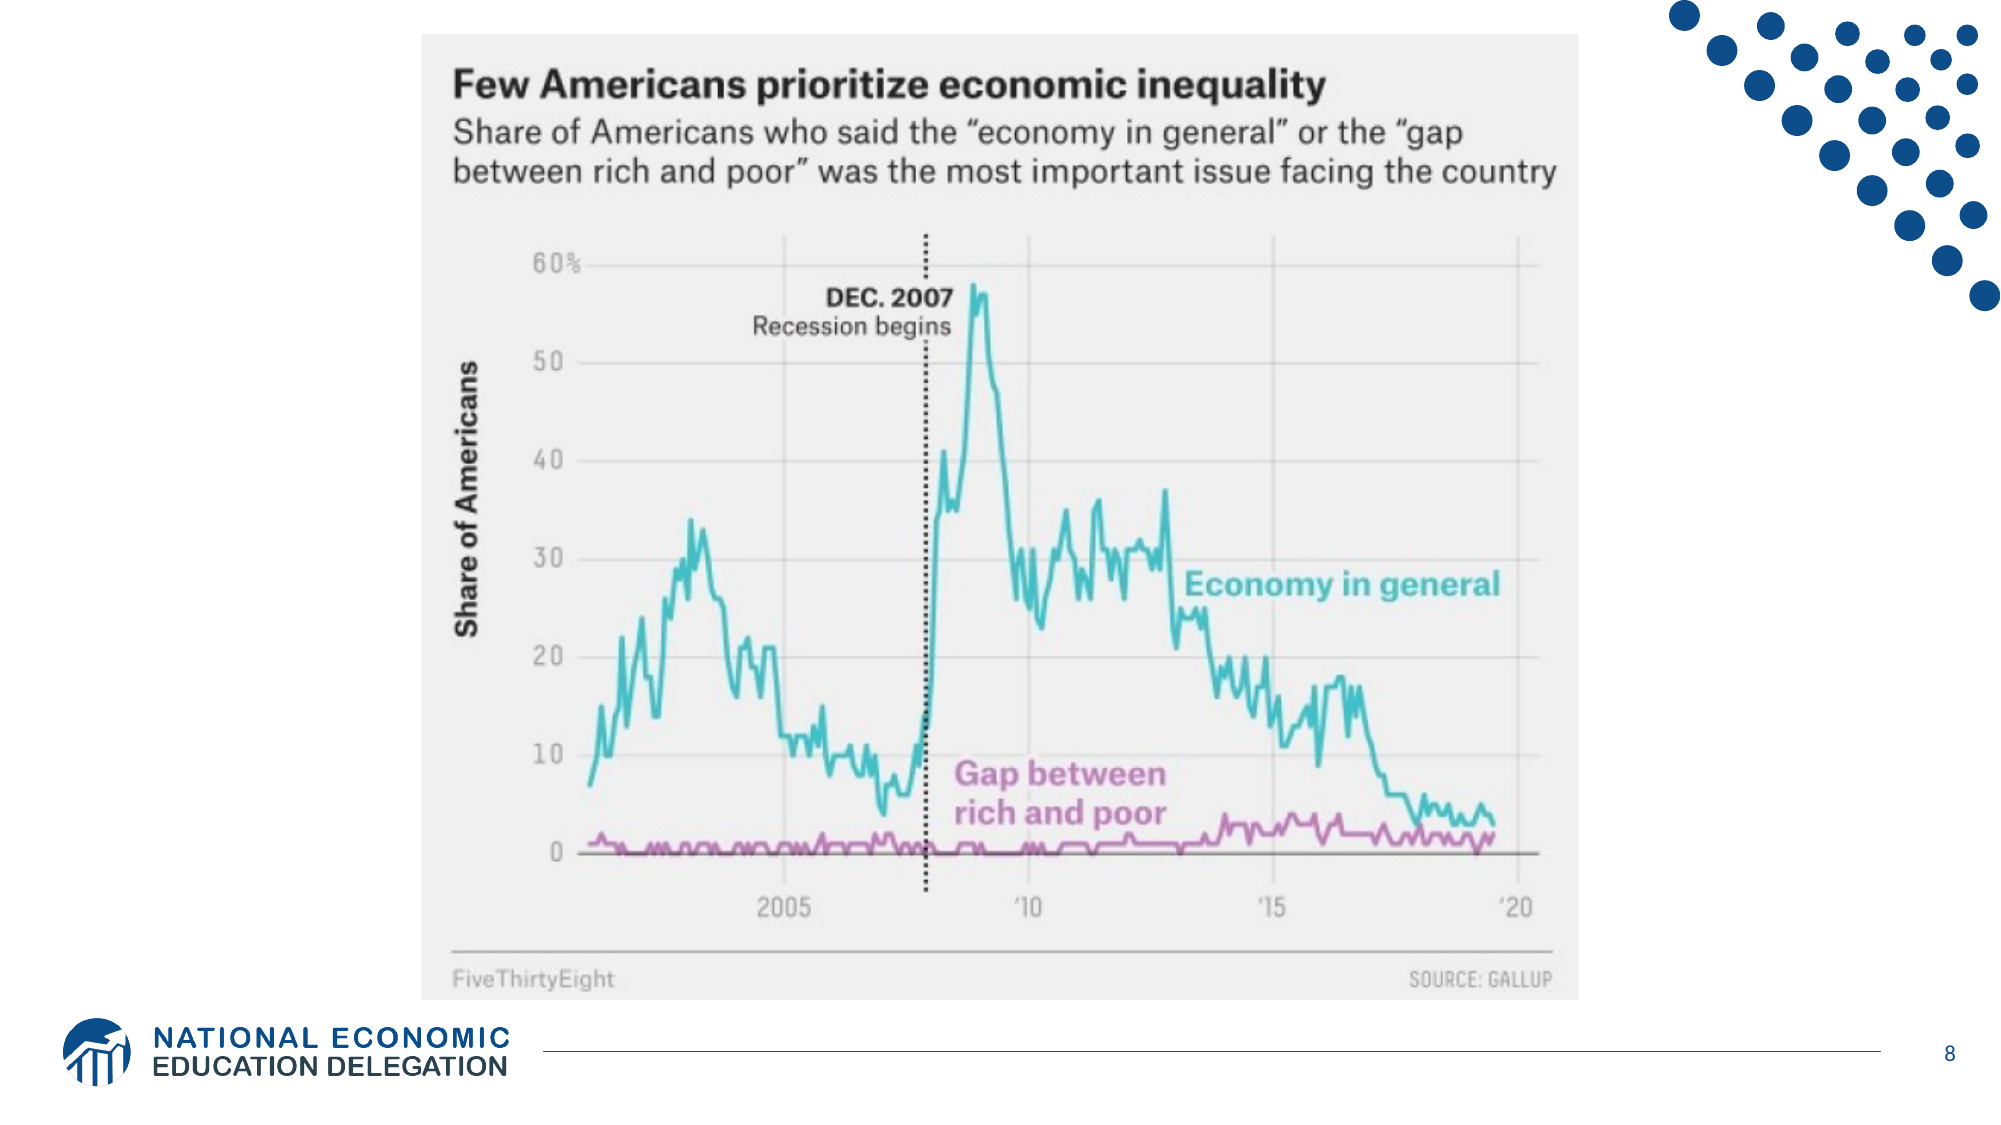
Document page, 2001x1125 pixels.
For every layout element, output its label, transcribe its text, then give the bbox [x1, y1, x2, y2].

slide_number 8 [1521, 1022, 1972, 1082]
picture [55, 1013, 520, 1091]
picture [421, 34, 1579, 1000]
